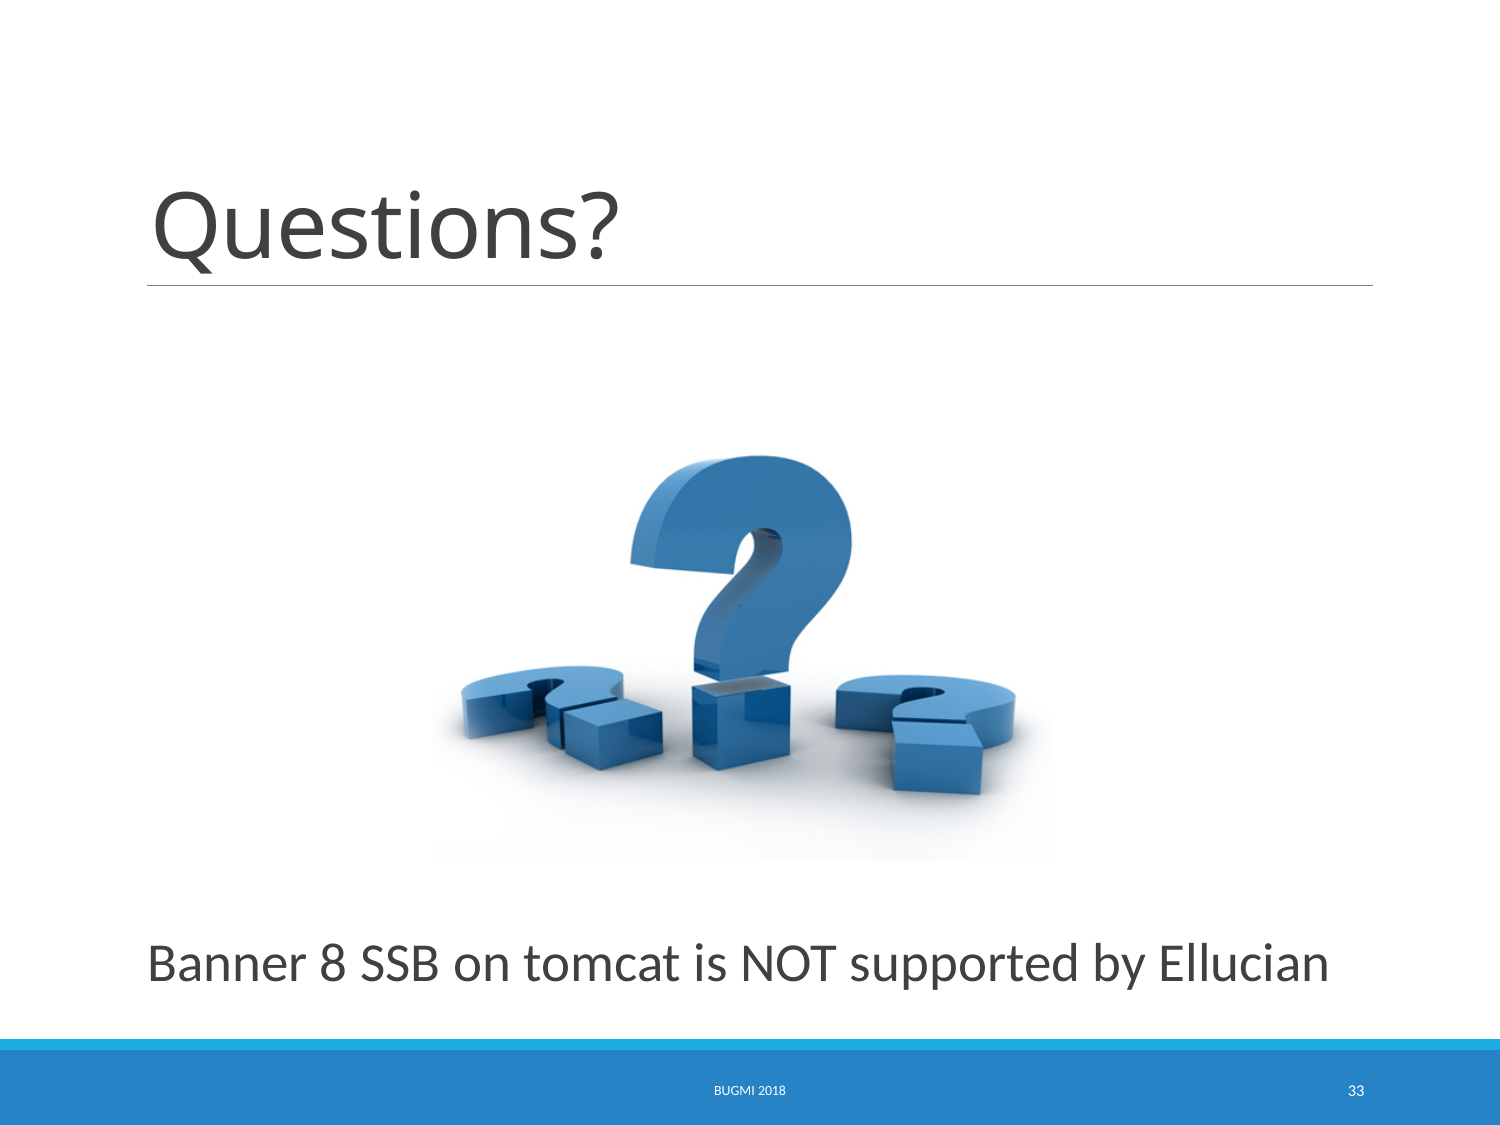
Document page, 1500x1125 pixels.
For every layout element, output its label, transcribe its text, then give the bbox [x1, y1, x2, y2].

title Questions? [135, 47, 1373, 285]
list Banner 8 SSB on tomcat is NOT supported by Ellucian [135, 302, 1373, 1007]
picture [412, 447, 1094, 900]
footer BUGMI 2018 [453, 1059, 1047, 1120]
slide_number 33 [1218, 1059, 1380, 1120]
